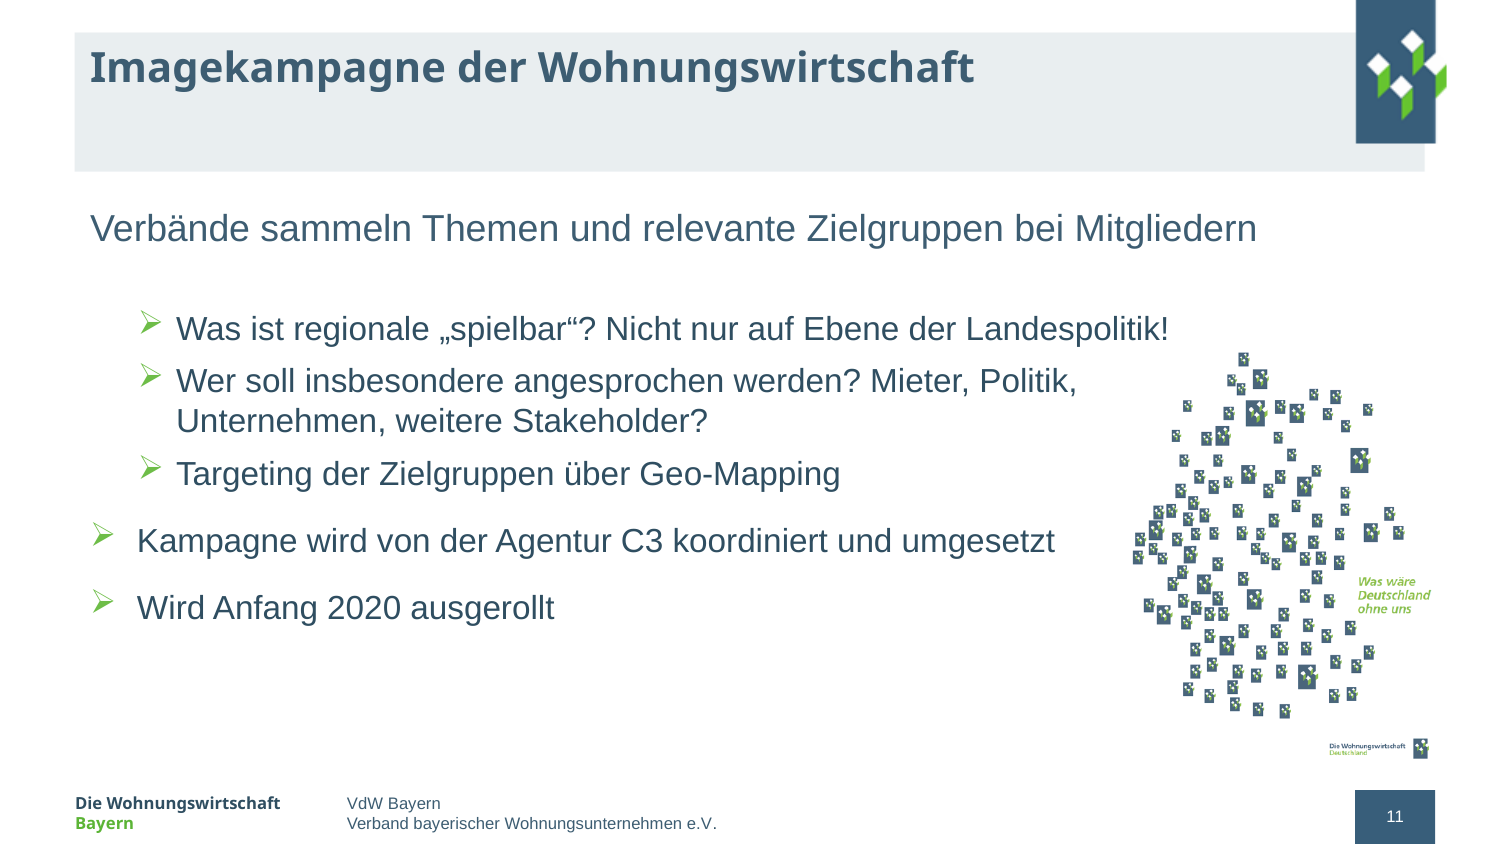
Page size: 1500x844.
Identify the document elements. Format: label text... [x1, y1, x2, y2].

list Verbände sammeln Themen und relevante Zielgruppen bei Mitgliedern Was ist regionale „spielbar“? Nicht nur auf Ebene der Landespolitik! Wer soll insbesondere angesprochen werden? Mieter, Politik, Unternehmen, weitere Stakeholder? Targeting der Zielgruppen über Geo-Mapping Kampagne wird von der Agentur C3 koordiniert und umgesetzt Wird Anfang 2020 ausgerollt [75, 196, 1425, 754]
slide_number 11 [1355, 788, 1436, 833]
title Imagekampagne der Wohnungswirtschaft [75, 33, 1425, 175]
picture [0, 0, 1500, 196]
picture [1132, 343, 1436, 765]
